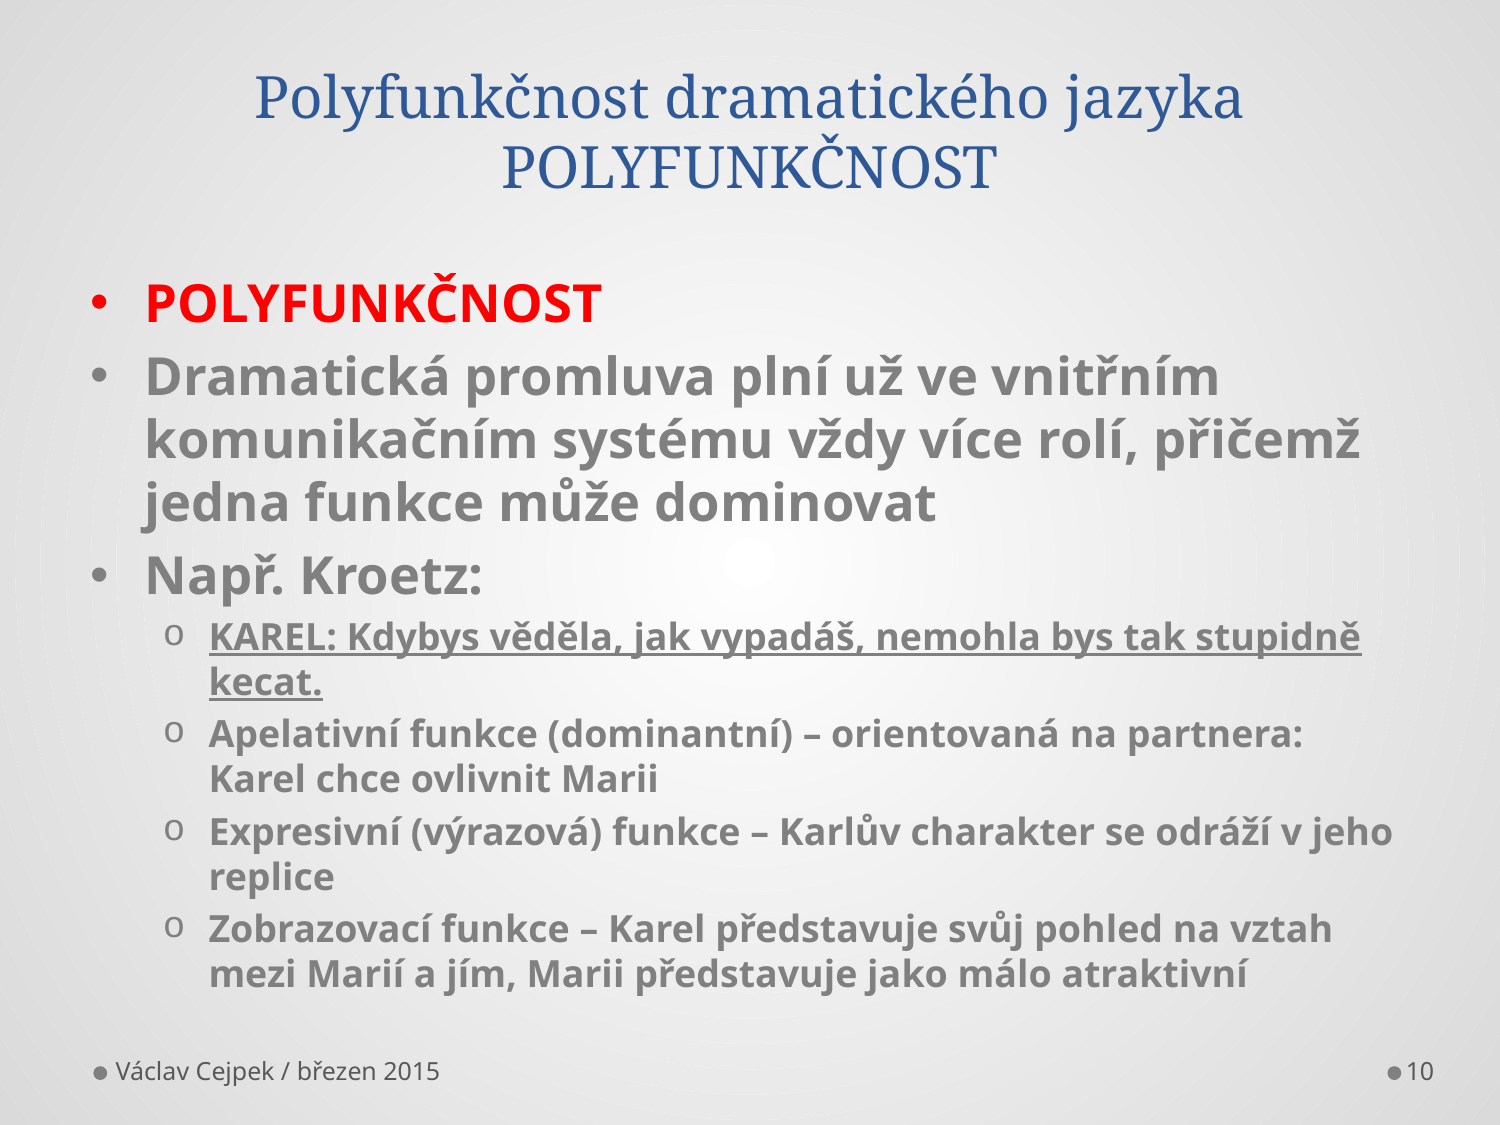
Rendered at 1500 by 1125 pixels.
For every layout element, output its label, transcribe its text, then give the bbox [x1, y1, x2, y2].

footer Václav Cejpek / březen 2015 [108, 1042, 576, 1103]
title Polyfunkčnost dramatického jazyka POLYFUNKČNOST [75, 0, 1425, 209]
list POLYFUNKČNOST Dramatická promluva plní už ve vnitřním komunikačním systému vždy více rolí, přičemž jedna funkce může dominovat Např. Kroetz: KAREL: Kdybys věděla, jak vypadáš, nemohla bys tak stupidně kecat. Apelativní funkce (dominantní) – orientovaná na partnera: Karel chce ovlivnit Marii Expresivní (výrazová) funkce – Karlův charakter se odráží v jeho replice Zobrazovací funkce – Karel představuje svůj pohled na vztah mezi Marií a jím, Marii představuje jako málo atraktivní [75, 262, 1425, 1005]
slide_number 10 [1401, 1042, 1494, 1103]
